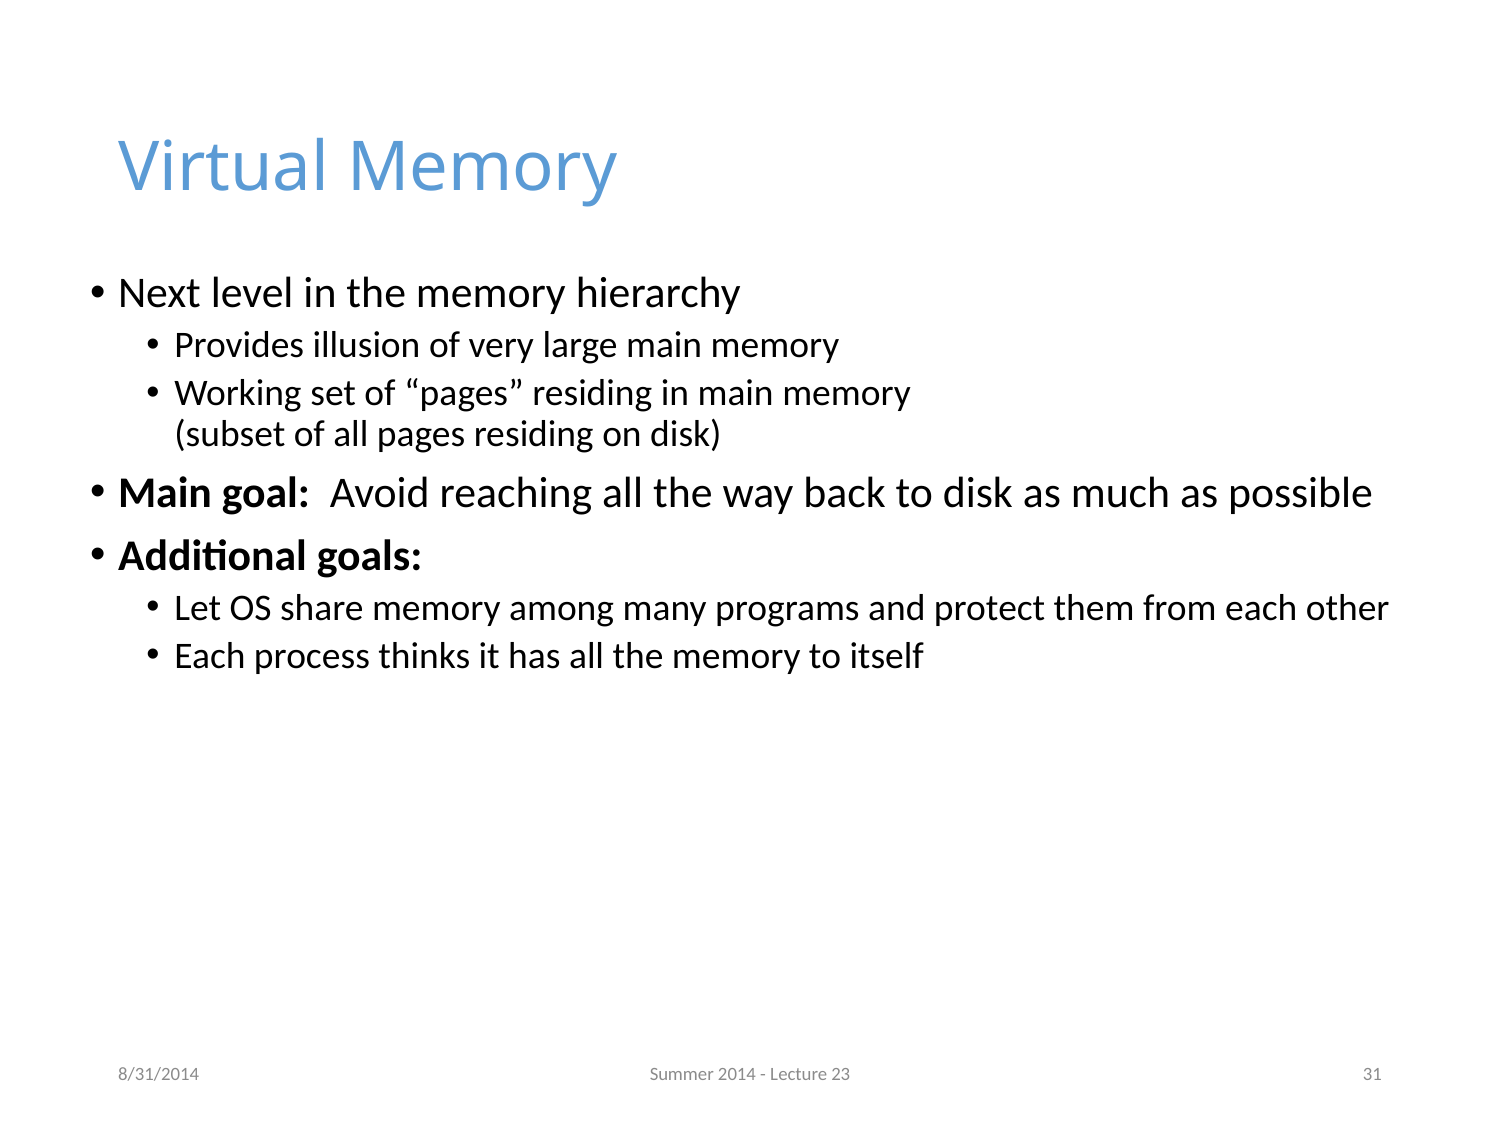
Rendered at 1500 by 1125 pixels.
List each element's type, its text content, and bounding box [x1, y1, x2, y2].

footer Summer 2014 - Lecture 23 [496, 1042, 1004, 1103]
list Next level in the memory hierarchy Provides illusion of very large main memory Working set of “pages” residing in main memory (subset of all pages residing on disk) Main goal: Avoid reaching all the way back to disk as much as possible Additional goals: Let OS share memory among many programs and protect them from each other Each process thinks it has all the memory to itself [75, 262, 1425, 1073]
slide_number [103, 1042, 441, 1103]
title Virtual Memory [103, 59, 1397, 262]
slide_number 31 [1059, 1042, 1397, 1103]
